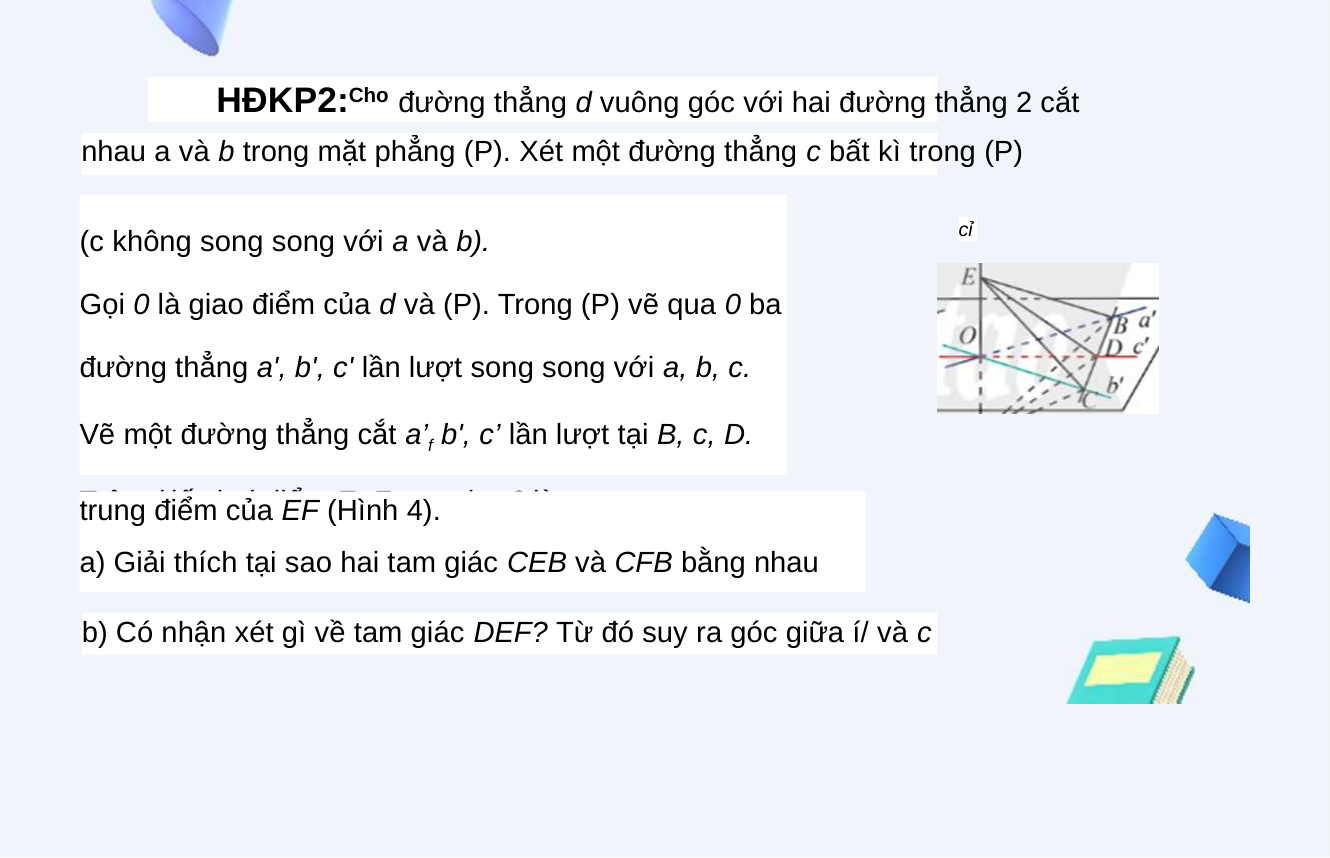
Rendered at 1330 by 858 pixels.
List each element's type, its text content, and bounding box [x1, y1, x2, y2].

text_box nhau a và b trong mặt phẳng (P). Xét một đường thẳng c bất kì trong (P) [81, 132, 938, 175]
picture [1066, 635, 1197, 704]
text_box b) Có nhận xét gì về tam giác DEF? Từ đó suy ra góc giữa í/ và c [81, 613, 938, 655]
picture [149, 0, 234, 59]
text_box (c không song song với a và b). Gọi 0 là giao điểm của d và (P). Trong (P) vẽ qua 0 ba đường thẳng a', b', c' lần lượt song song với a, b, c. Vẽ một đường thẳng cắt a’f b', c’ lần lượt tại B, c, D. Trên d lấy hai điểm E, F sao cho 0 là [79, 194, 788, 475]
text_box trung điểm của EF (Hình 4). a) Giải thích tại sao hai tam giác CEB và CFB bằng nhau [79, 491, 866, 593]
text_box HĐKP2:Cho đường thẳng d vuông góc với hai đường thẳng 2 cắt [147, 77, 938, 122]
picture [937, 263, 1159, 415]
text_box cỉ [958, 217, 978, 242]
picture [1184, 512, 1251, 605]
